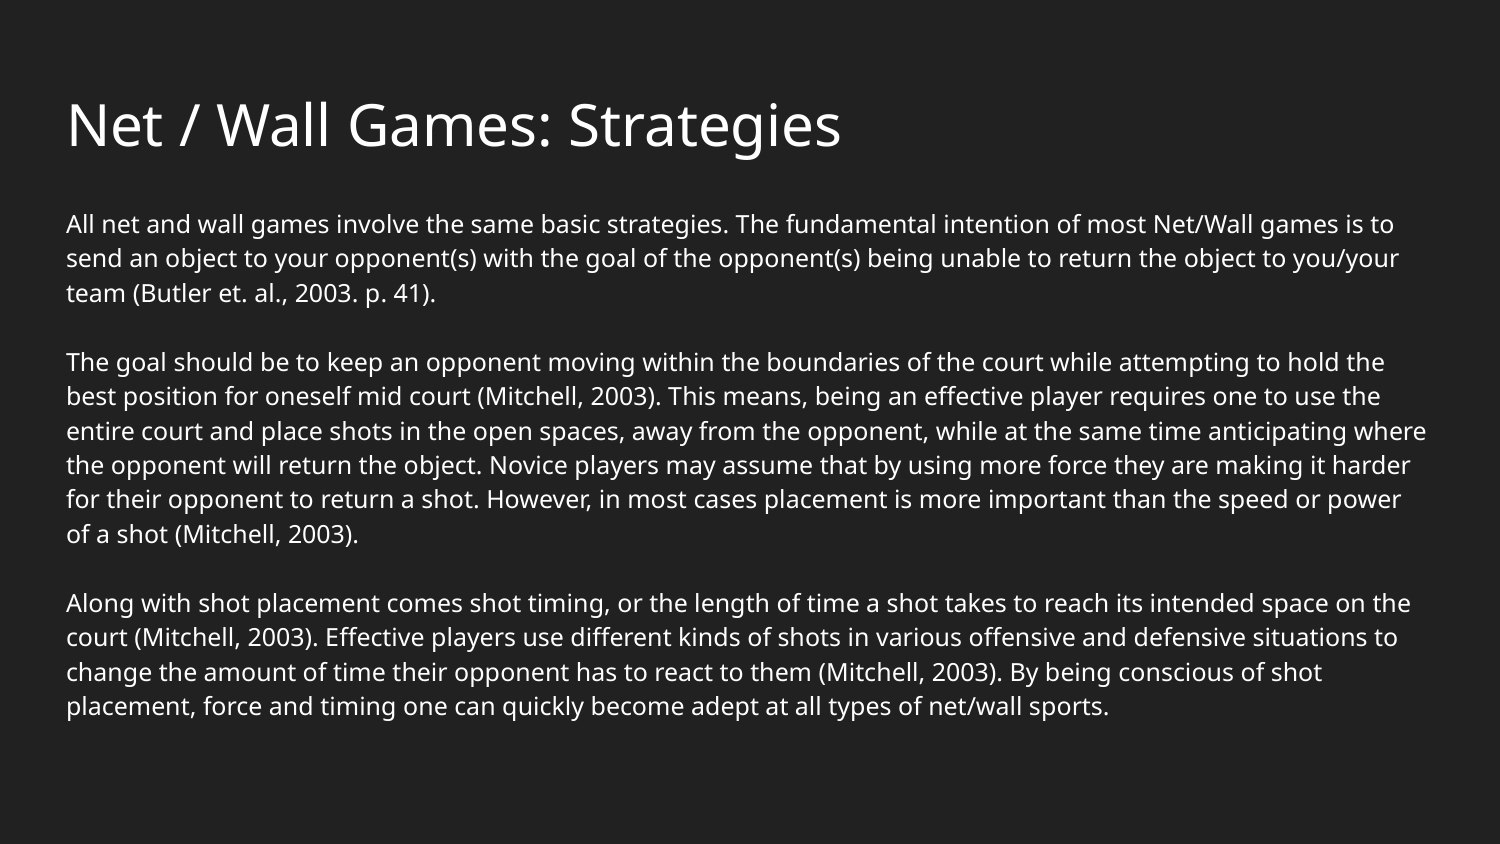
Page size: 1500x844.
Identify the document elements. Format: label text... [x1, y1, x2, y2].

title Net / Wall Games: Strategies [51, 72, 1449, 167]
list All net and wall games involve the same basic strategies. The fundamental intention of most Net/Wall games is to send an object to your opponent(s) with the goal of the opponent(s) being unable to return the object to you/your team (Butler et. al., 2003. p. 41). The goal should be to keep an opponent moving within the boundaries of the court while attempting to hold the best position for oneself mid court (Mitchell, 2003). This means, being an effective player requires one to use the entire court and place shots in the open spaces, away from the opponent, while at the same time anticipating where the opponent will return the object. Novice players may assume that by using more force they are making it harder for their opponent to return a shot. However, in most cases placement is more important than the speed or power of a shot (Mitchell, 2003). Along with shot placement comes shot timing, or the length of time a shot takes to reach its intended space on the court (Mitchell, 2003). Effective players use different kinds of shots in various offensive and defensive situations to change the amount of time their opponent has to react to them (Mitchell, 2003). By being conscious of shot placement, force and timing one can quickly become adept at all types of net/wall sports. [51, 189, 1449, 750]
